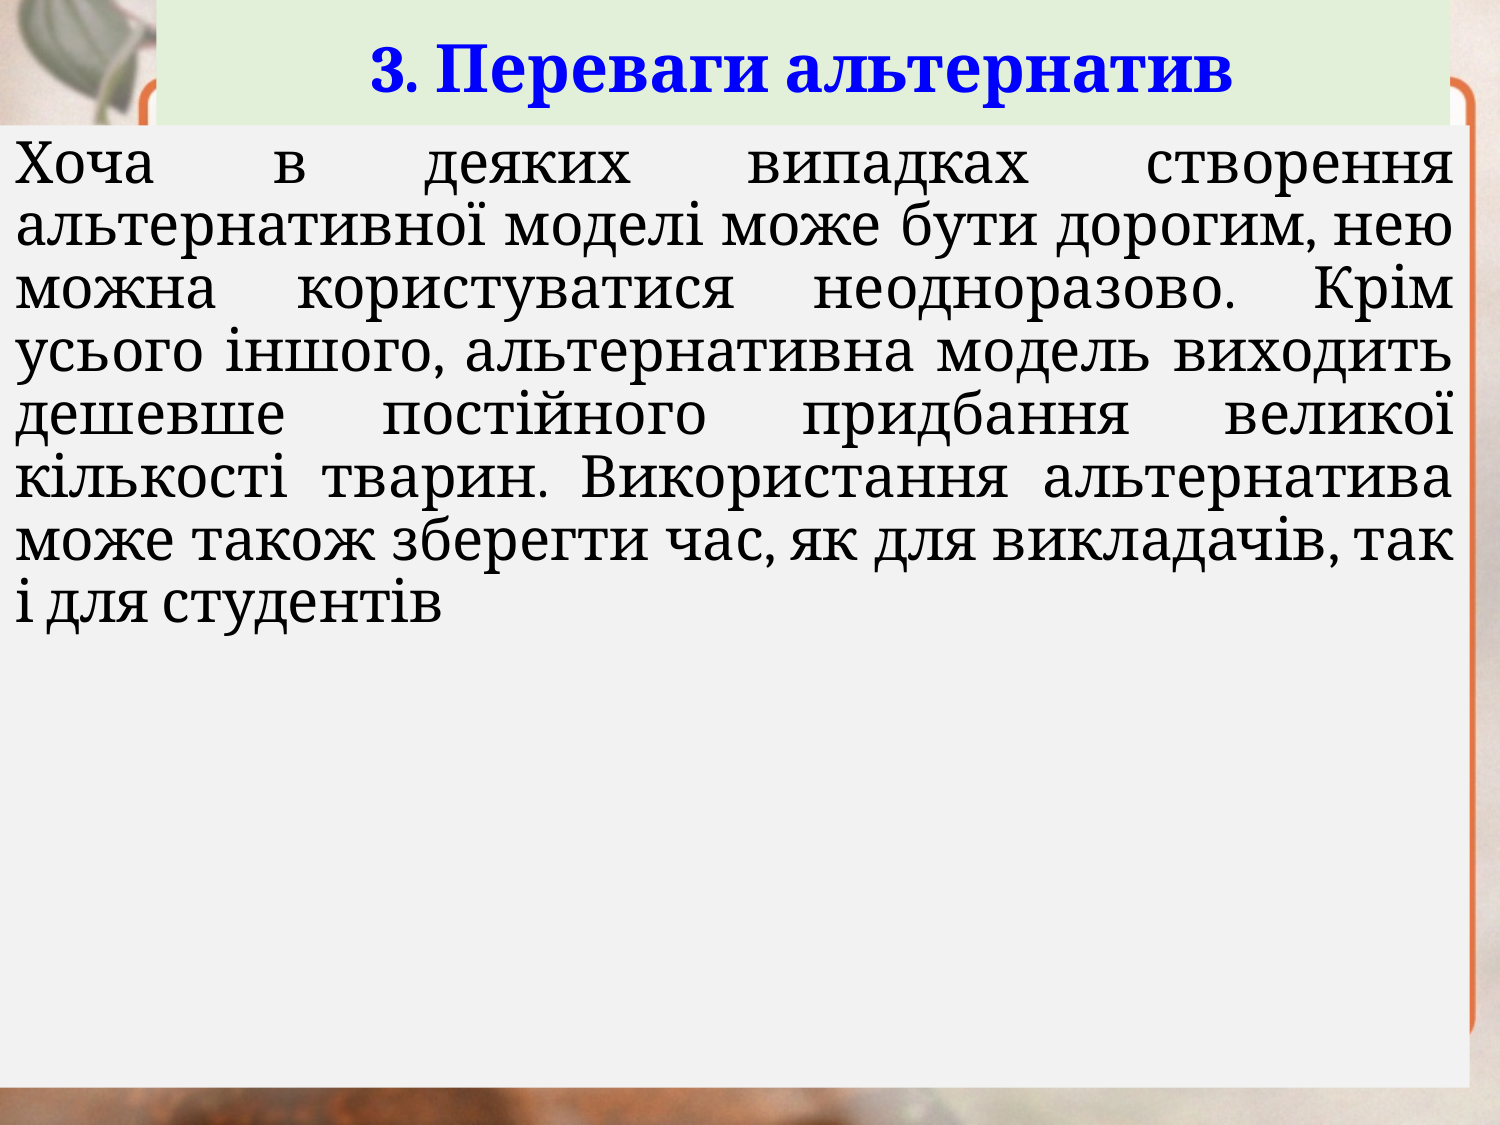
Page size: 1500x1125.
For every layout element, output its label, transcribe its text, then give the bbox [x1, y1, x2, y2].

picture [0, 0, 1500, 1125]
title 3. Переваги альтернатив [156, 0, 1451, 125]
list Хоча в деяких випадках створення альтернативної моделі може бути дорогим, нею можна користуватися неодноразово. Крім усього іншого, альтернативна модель виходить дешевше постійного придбання великої кількості тварин. Використання альтернатива може також зберегти час, як для викладачів, так і для студентів [0, 125, 1470, 1088]
picture [0, 0, 156, 125]
